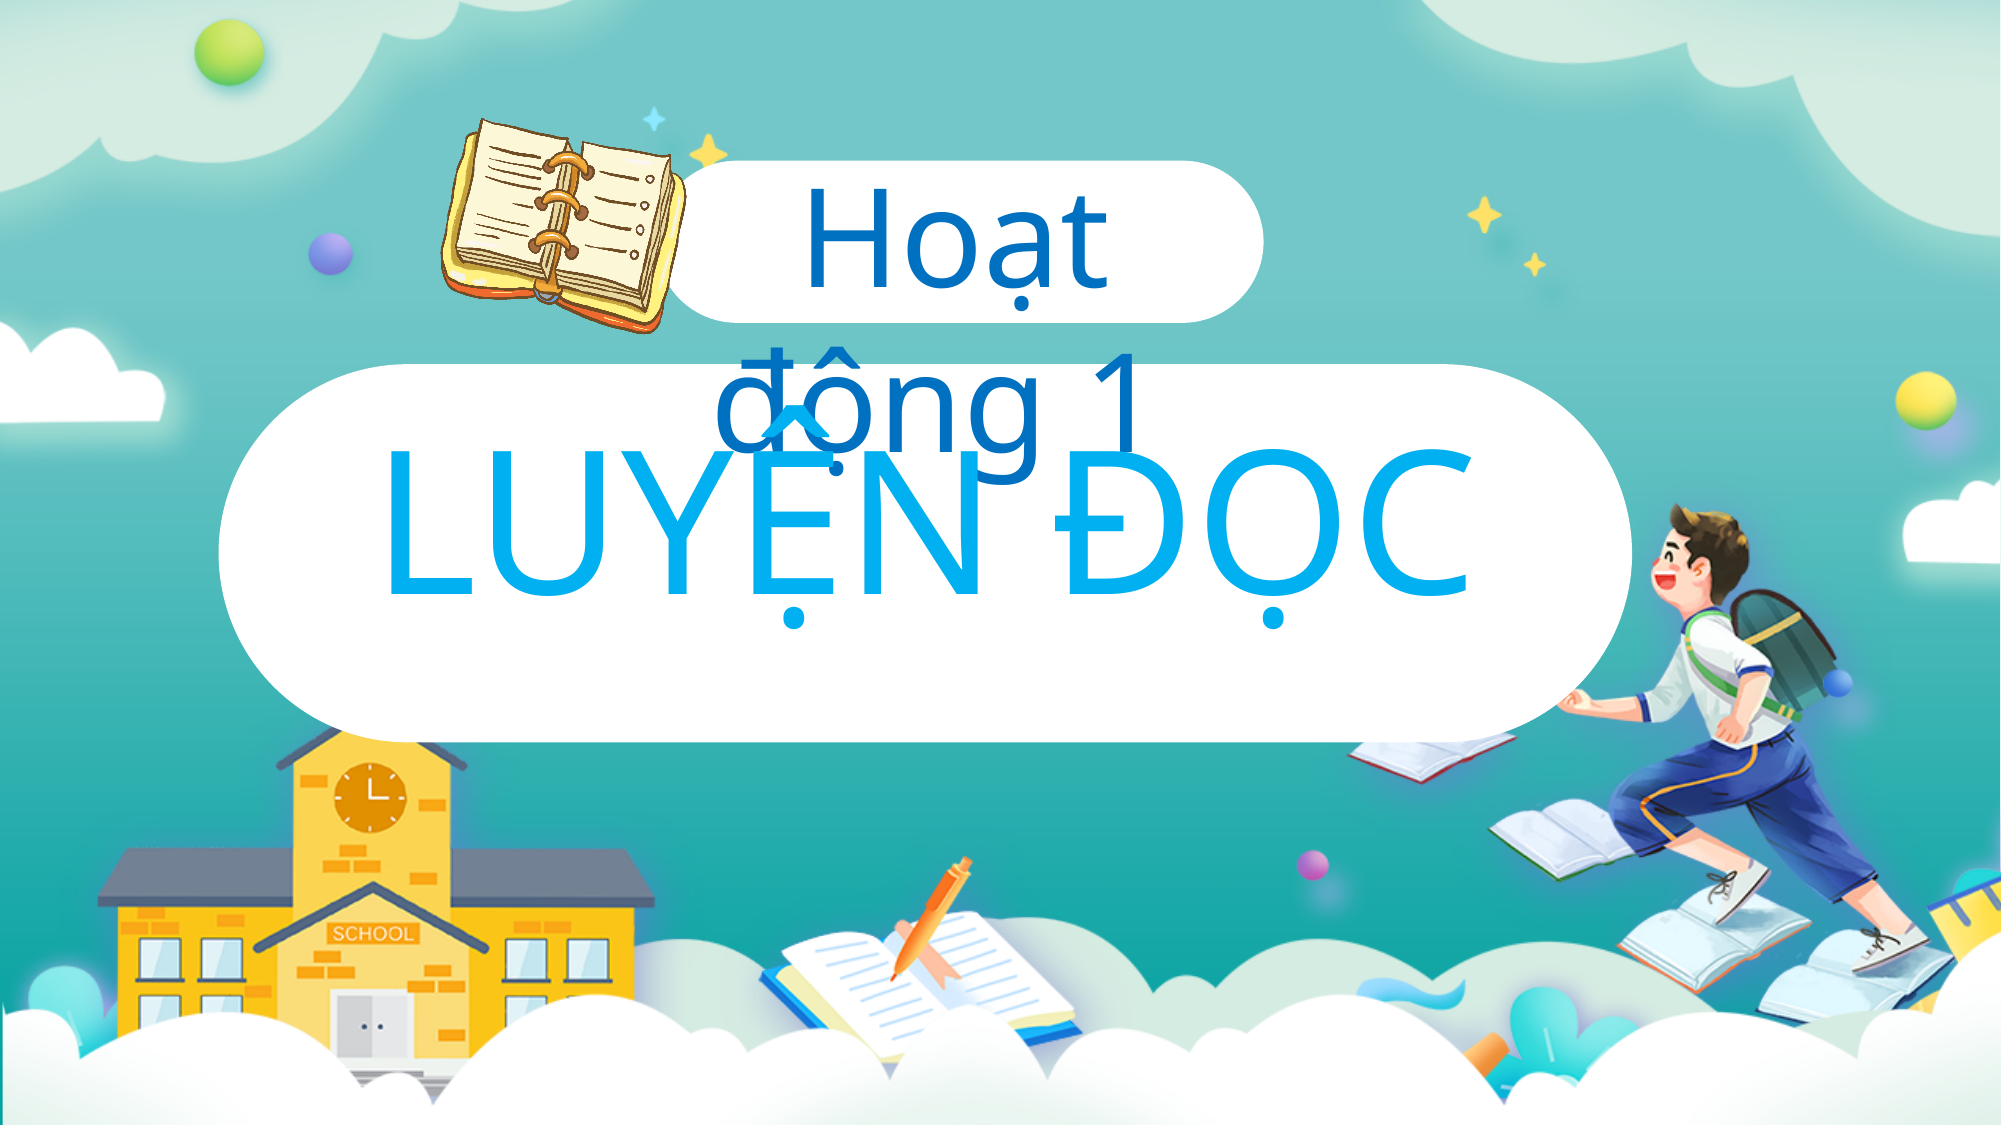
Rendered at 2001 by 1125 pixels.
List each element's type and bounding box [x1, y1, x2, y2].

picture [0, 0, 2001, 1125]
text_box [421, 71, 1264, 380]
